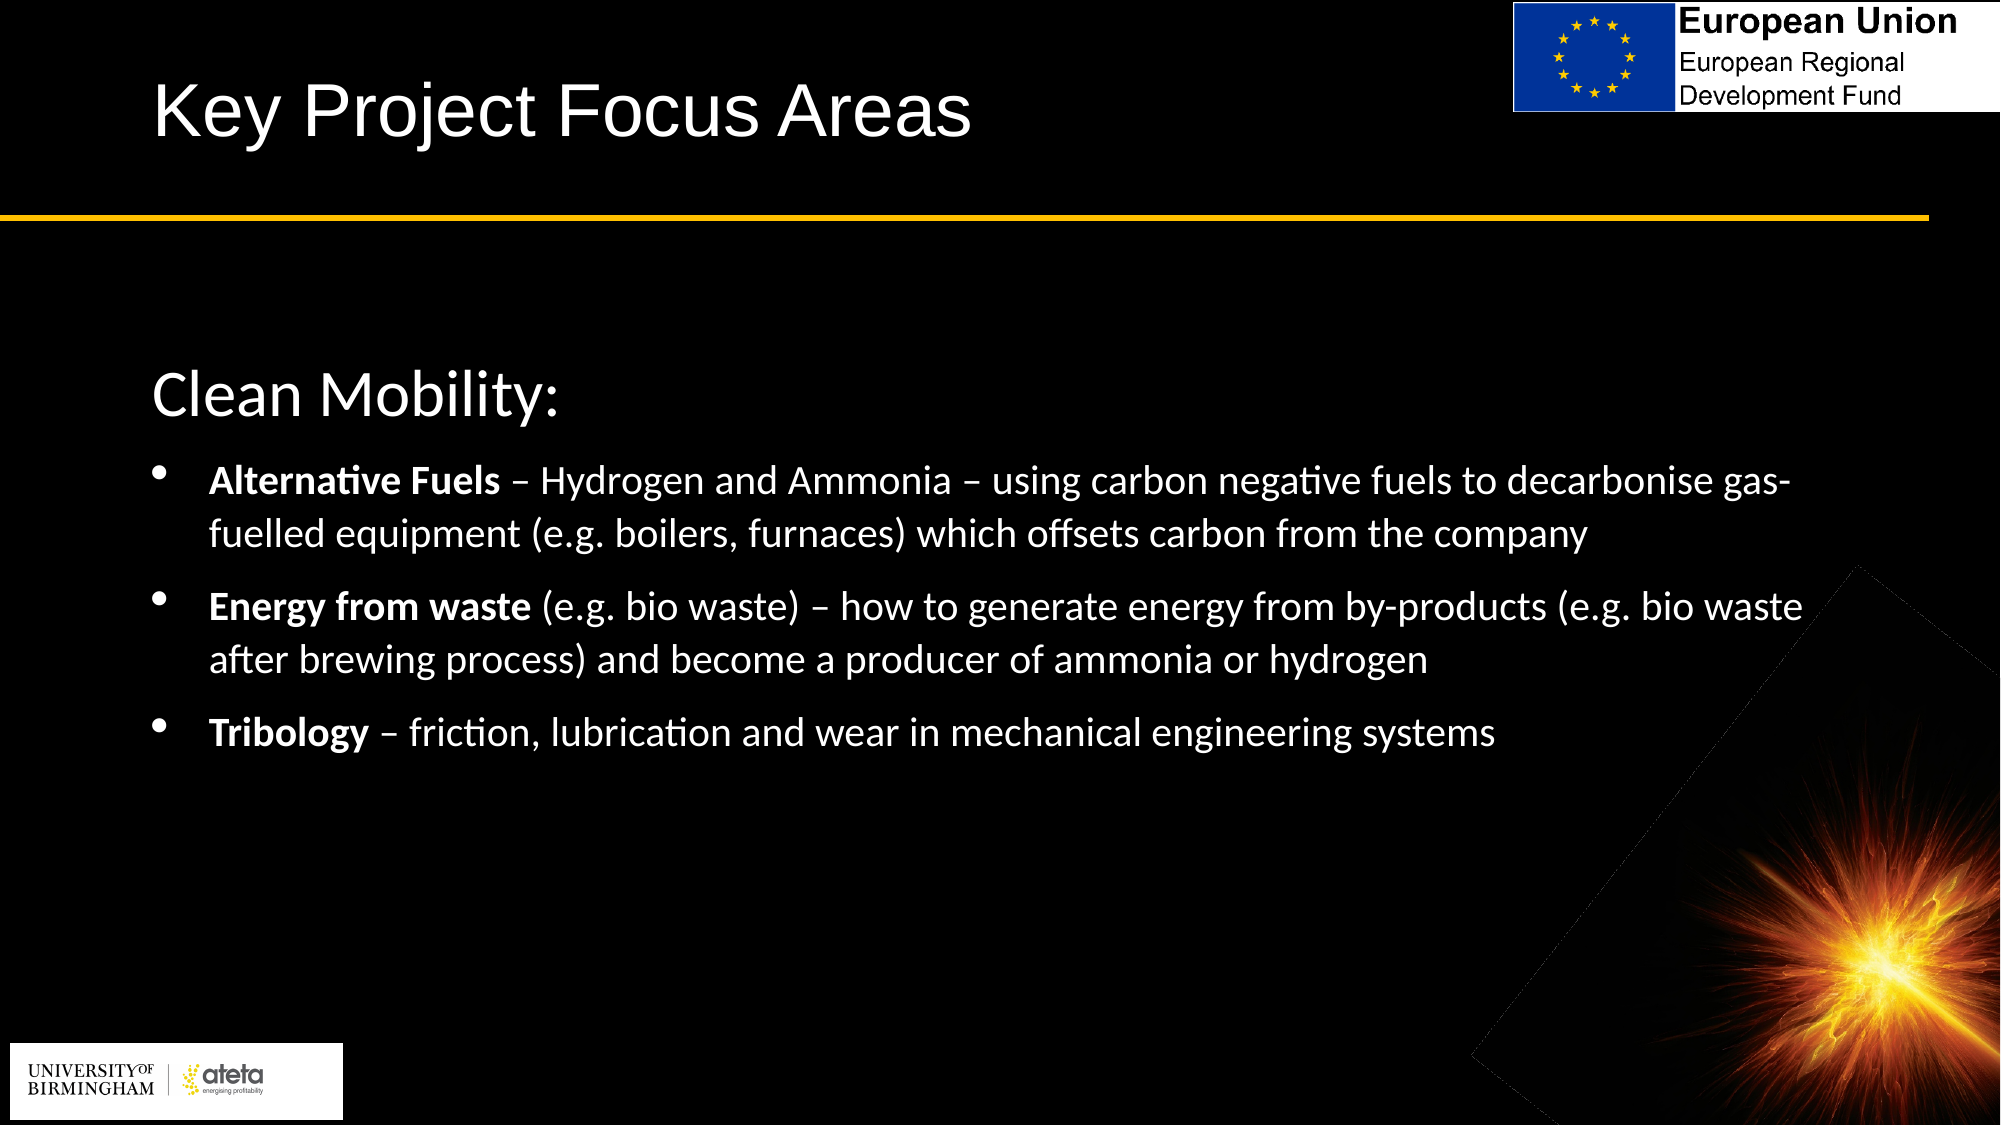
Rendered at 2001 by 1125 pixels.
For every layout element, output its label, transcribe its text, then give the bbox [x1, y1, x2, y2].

picture [10, 1043, 343, 1120]
picture [1512, 2, 2000, 113]
picture [1471, 570, 2001, 1125]
title Key Project Focus Areas [137, 3, 1863, 221]
list Clean Mobility: Alternative Fuels – Hydrogen and Ammonia – using carbon negative fuels to decarbonise gas-fuelled equipment (e.g. boilers, furnaces) which offsets carbon from the company Energy from waste (e.g. bio waste) – how to generate energy from by-products (e.g. bio waste after brewing process) and become a producer of ammonia or hydrogen Tribology – friction, lubrication and wear in mechanical engineering systems [137, 338, 1863, 1049]
